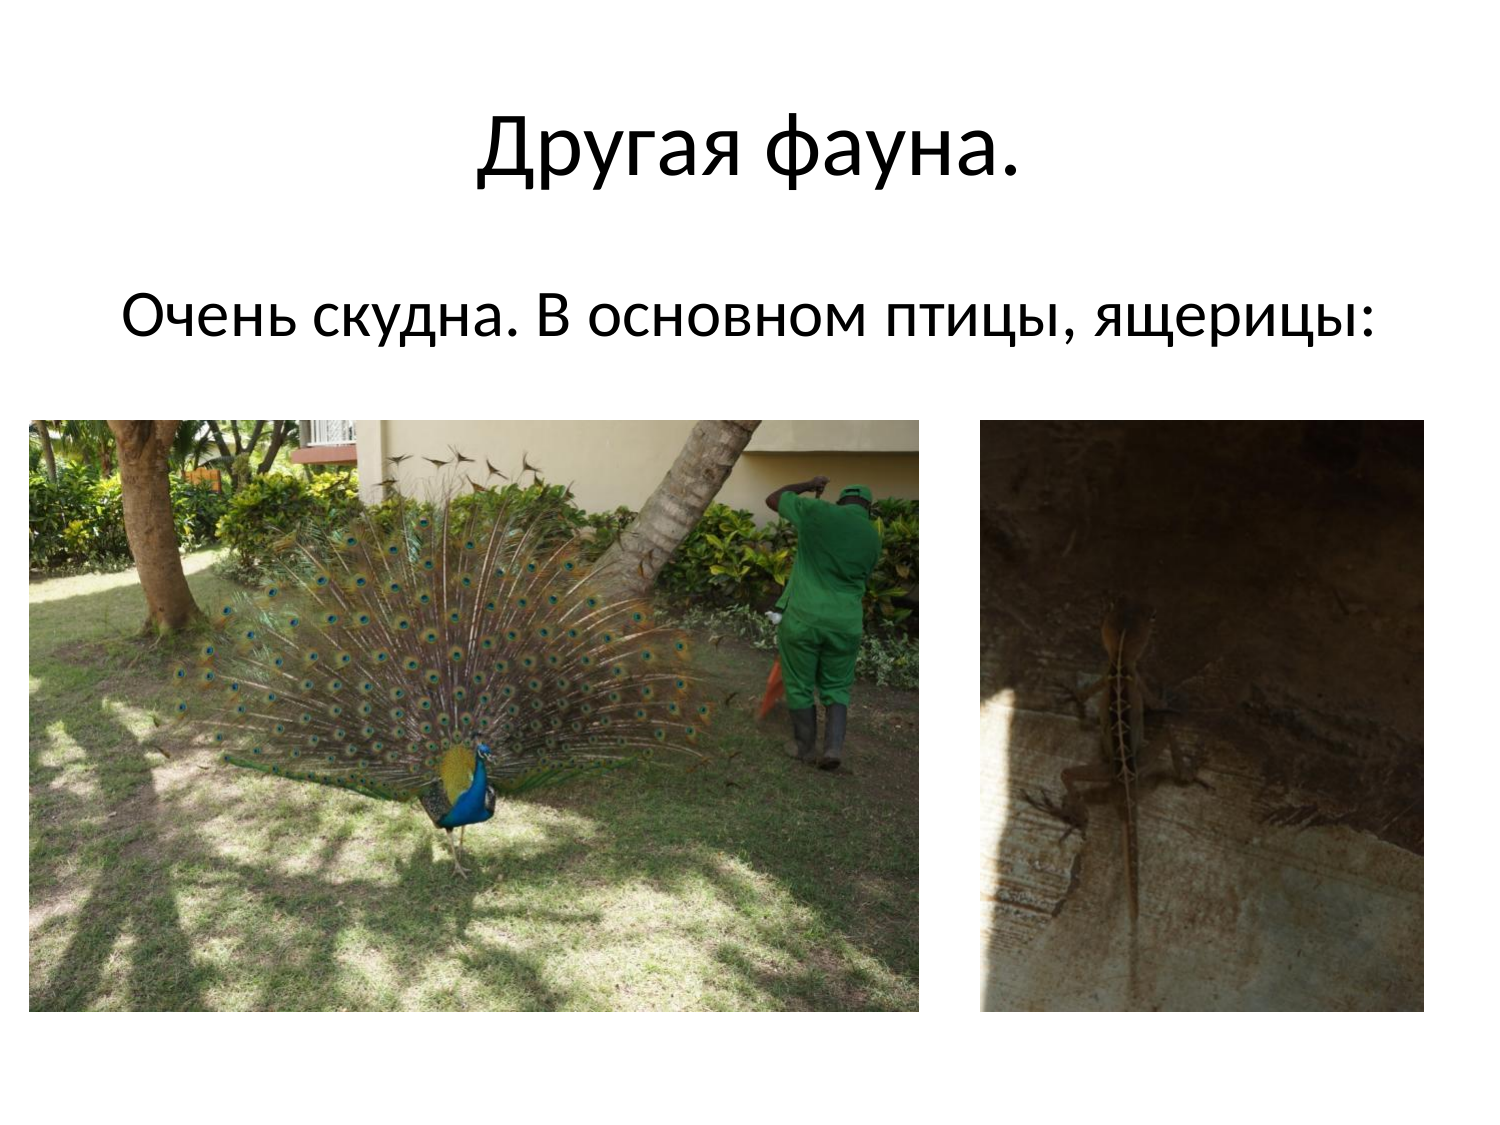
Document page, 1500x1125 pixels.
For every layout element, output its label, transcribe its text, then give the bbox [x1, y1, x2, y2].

picture [980, 420, 1424, 1012]
list Очень скудна. В основном птицы, ящерицы: [74, 262, 1426, 1006]
title Другая фауна. [74, 44, 1426, 233]
picture [29, 420, 919, 1012]
